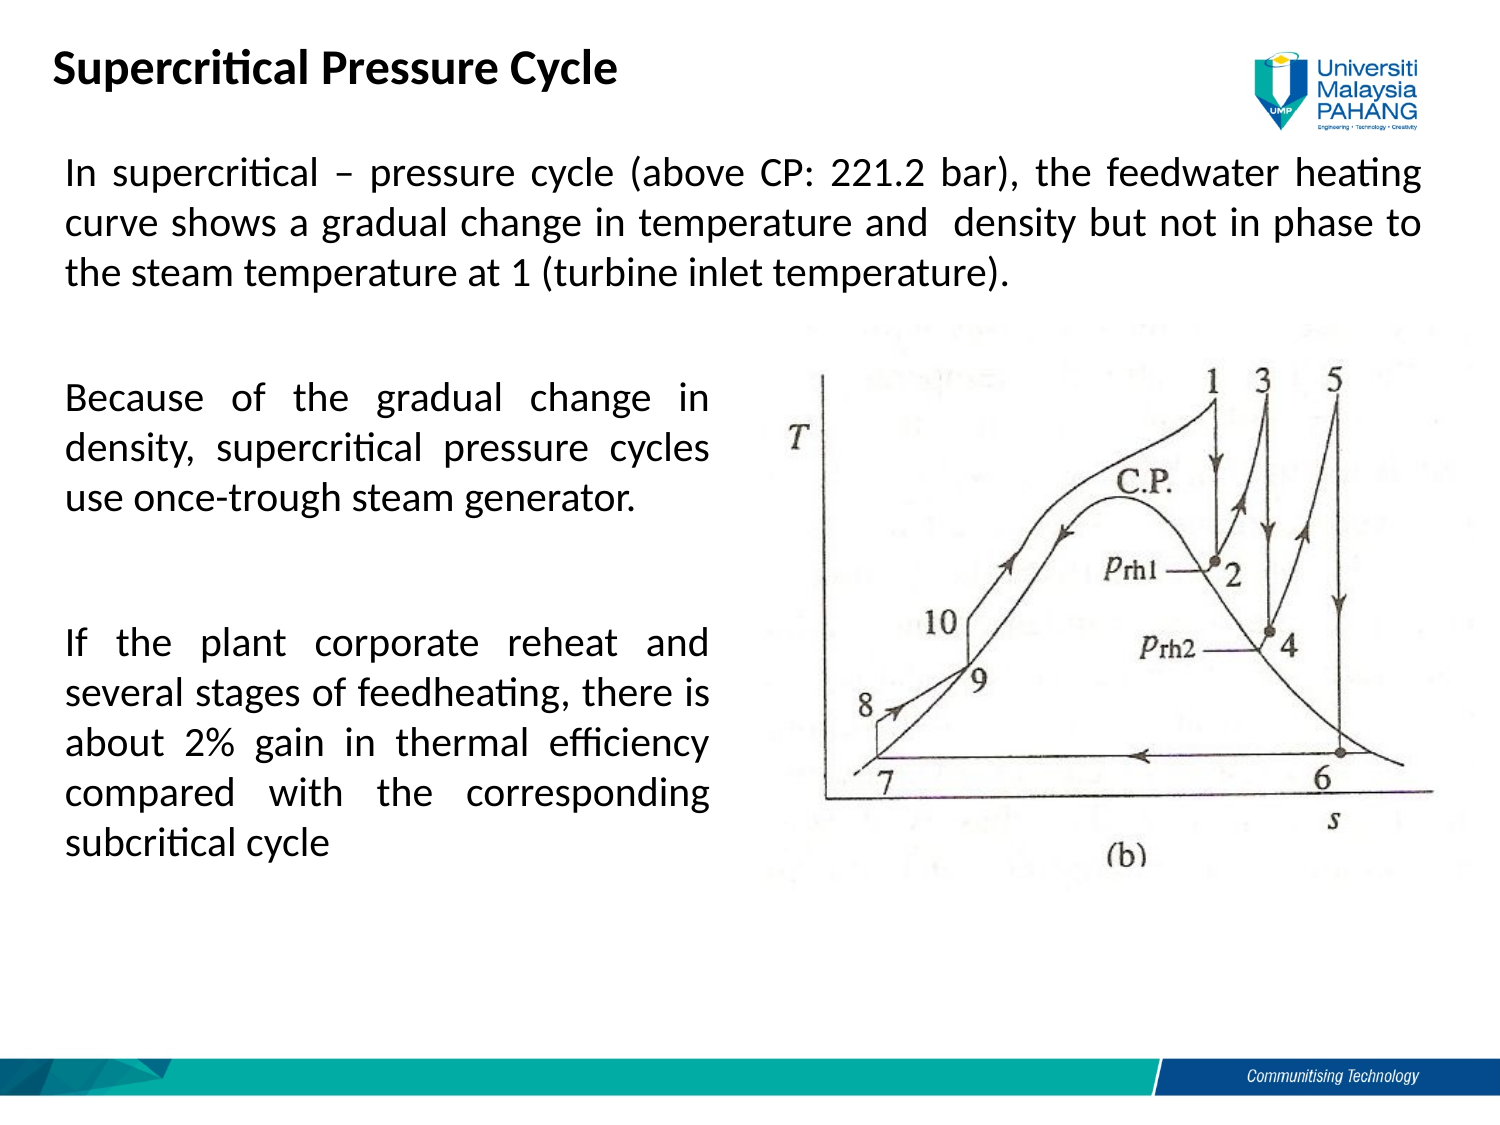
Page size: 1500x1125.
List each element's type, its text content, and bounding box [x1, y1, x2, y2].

text_box Because of the gradual change in density, supercritical pressure cycles use once-trough steam generator. [49, 362, 725, 528]
text_box In supercritical – pressure cycle (above CP: 221.2 bar), the feedwater heating curve shows a gradual change in temperature and density but not in phase to the steam temperature at 1 (turbine inlet temperature). [50, 137, 1438, 303]
text_box If the plant corporate reheat and several stages of feedheating, there is about 2% gain in thermal efficiency compared with the corresponding subcritical cycle [49, 607, 725, 873]
title Supercritical Pressure Cycle [37, 24, 788, 105]
picture [0, 0, 1500, 1125]
